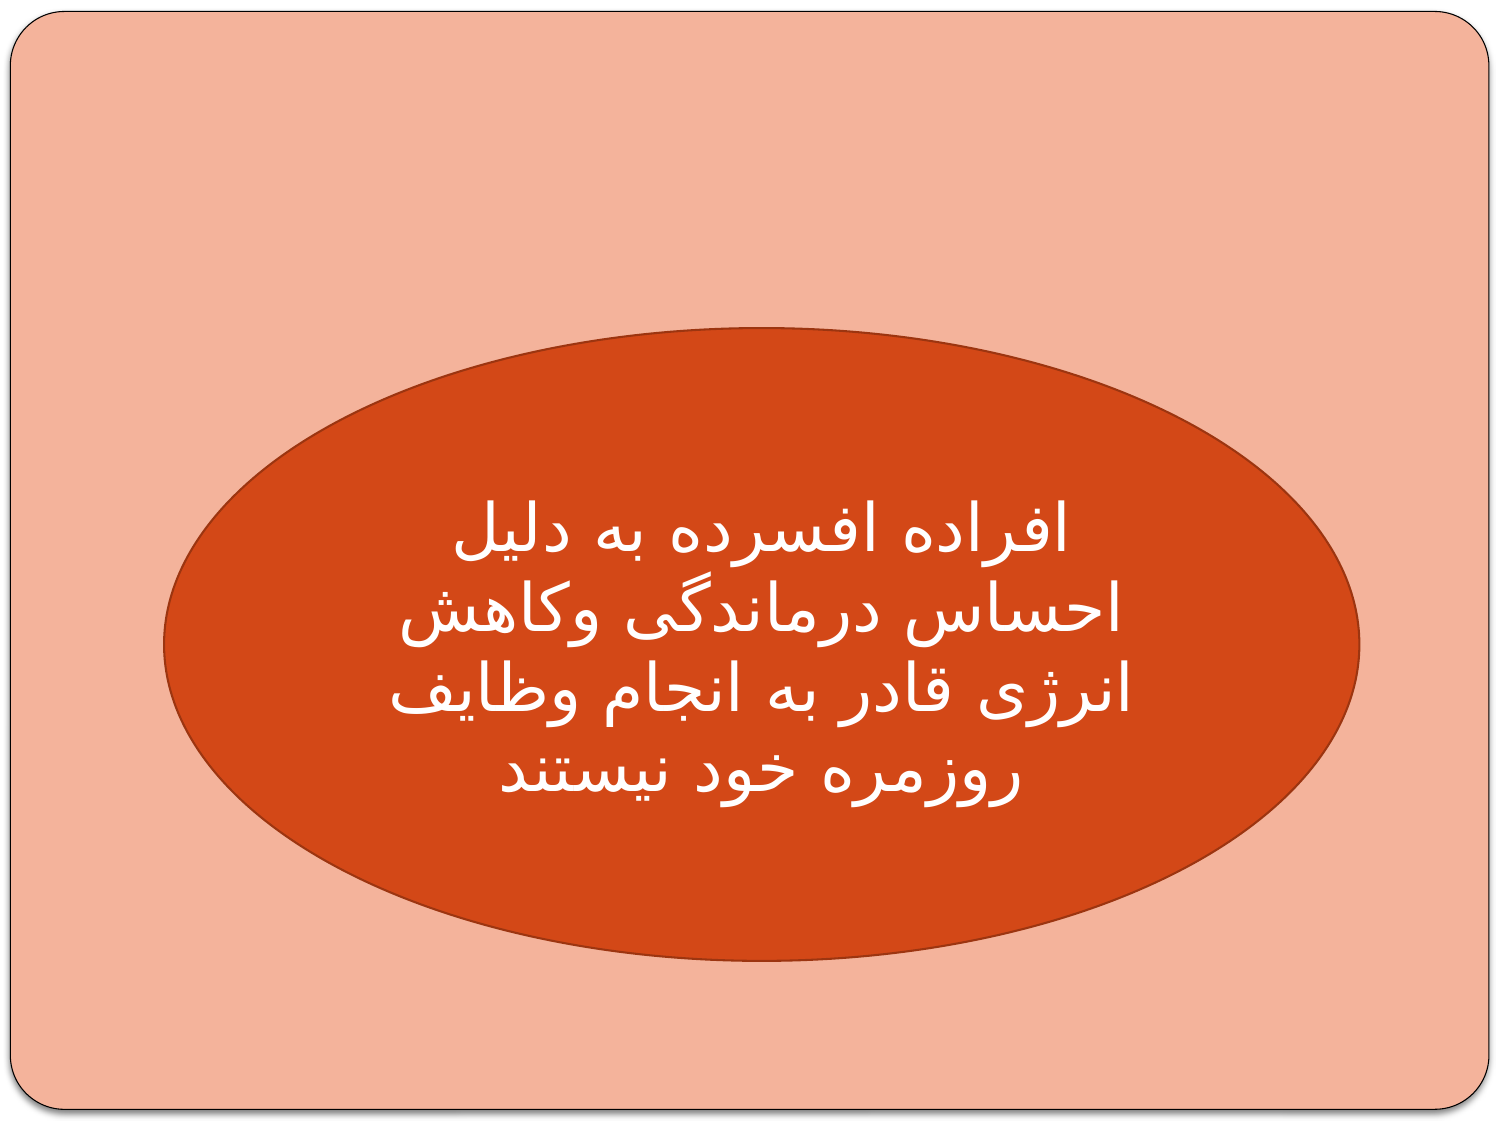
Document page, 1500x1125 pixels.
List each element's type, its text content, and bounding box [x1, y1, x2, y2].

text_box افراده افسرده به دلیل احساس درماندگی وکاهش انرژی قادر به انجام وظایف روزمره خود نیستند [163, 327, 1361, 962]
